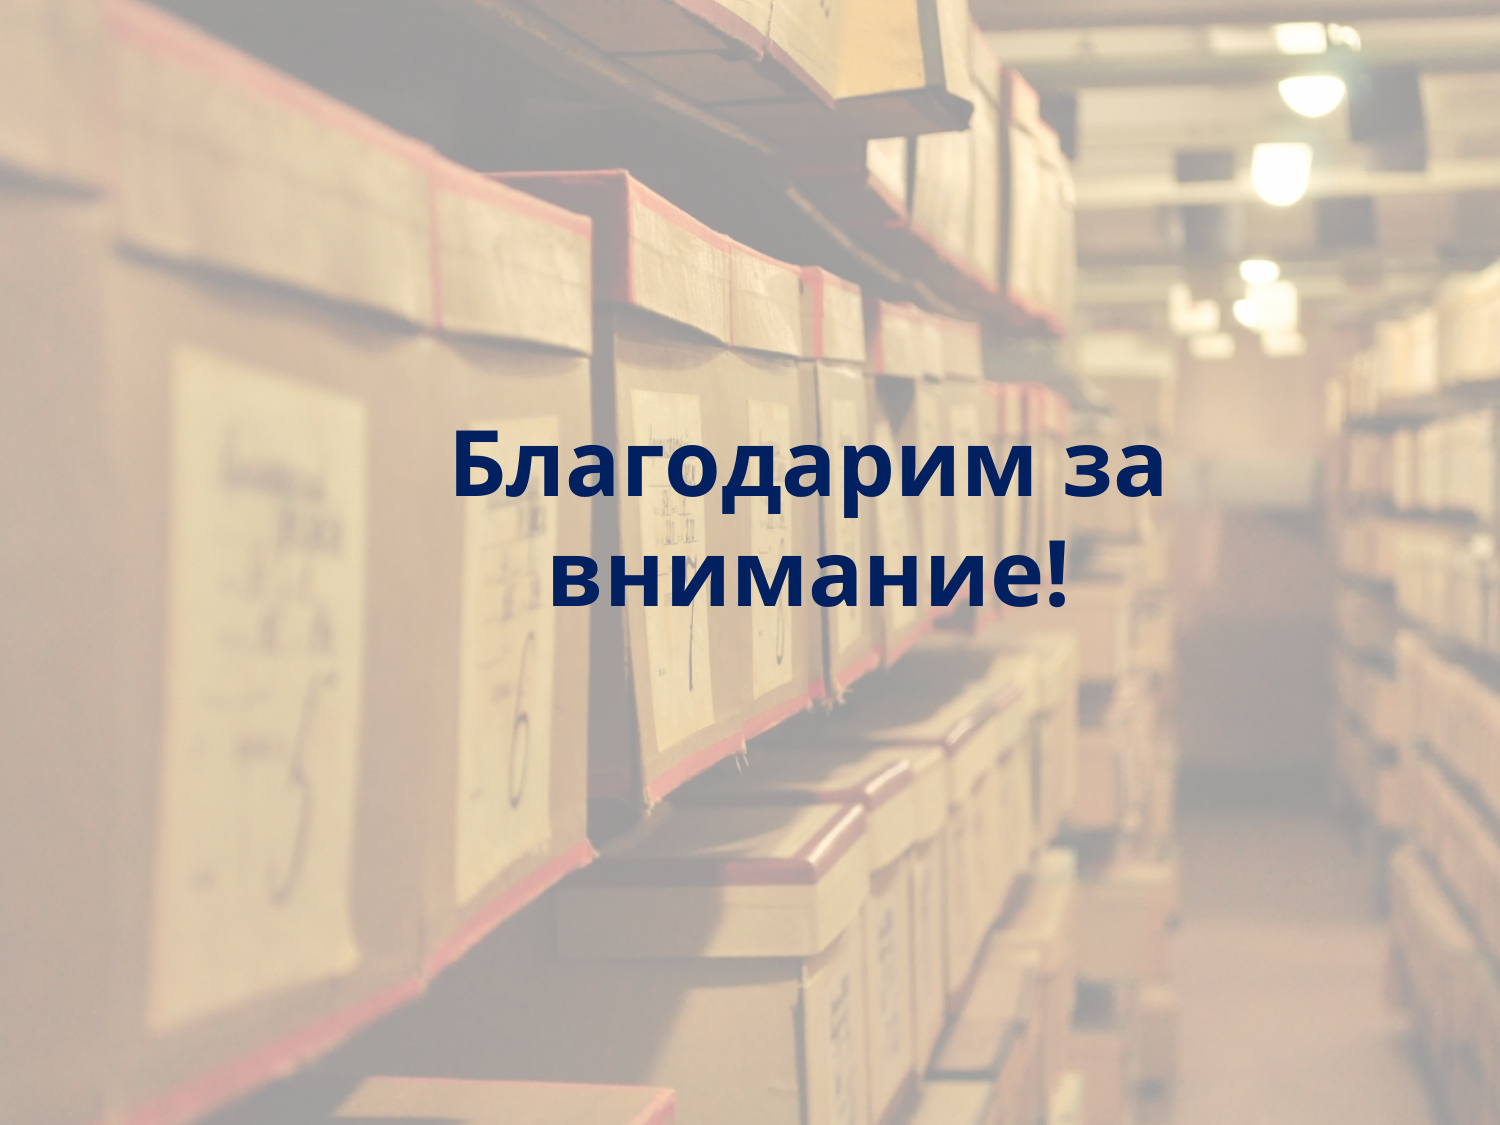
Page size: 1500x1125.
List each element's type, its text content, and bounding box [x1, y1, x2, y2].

text_box Благодарим за внимание! [265, 397, 1353, 632]
